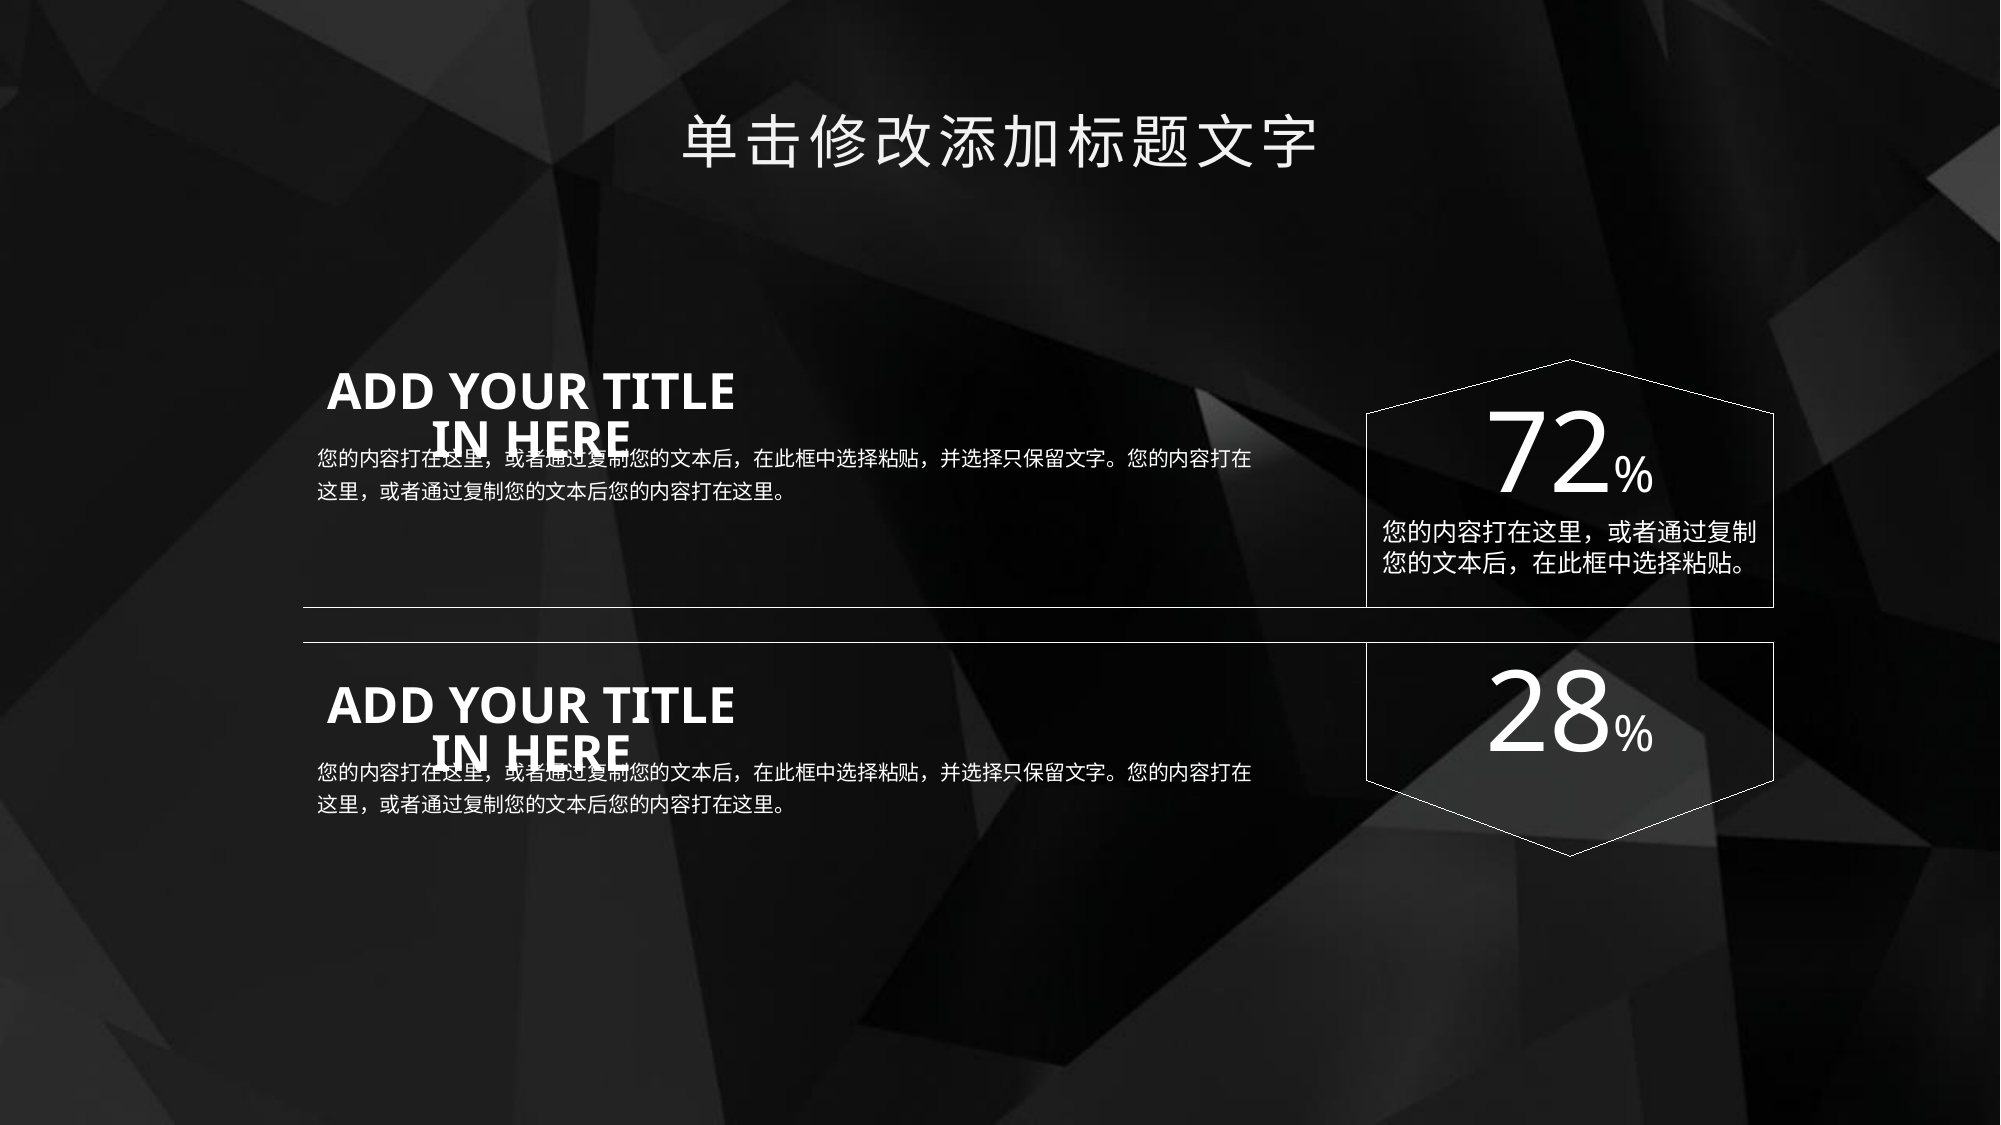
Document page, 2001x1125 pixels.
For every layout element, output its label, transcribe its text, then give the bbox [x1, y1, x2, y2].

text_box 72% 您的内容打在这里，或者通过复制您的文本后，在此框中选择粘贴。 [1366, 359, 1774, 608]
text_box 您的内容打在这里，或者通过复制您的文本后，在此框中选择粘贴，并选择只保留文字。您的内容打在这里，或者通过复制您的文本后您的内容打在这里。 [302, 431, 1284, 511]
text_box ADD YOUR TITLE IN HERE [302, 363, 761, 431]
text_box 28% [1366, 642, 1774, 857]
text_box ADD YOUR TITLE IN HERE [302, 677, 761, 744]
text_box 您的内容打在这里，或者通过复制您的文本后，在此框中选择粘贴，并选择只保留文字。您的内容打在这里，或者通过复制您的文本后您的内容打在这里。 [302, 744, 1284, 825]
picture [0, 0, 2001, 1125]
text_box 单击修改添加标题文字 [580, 97, 1420, 183]
